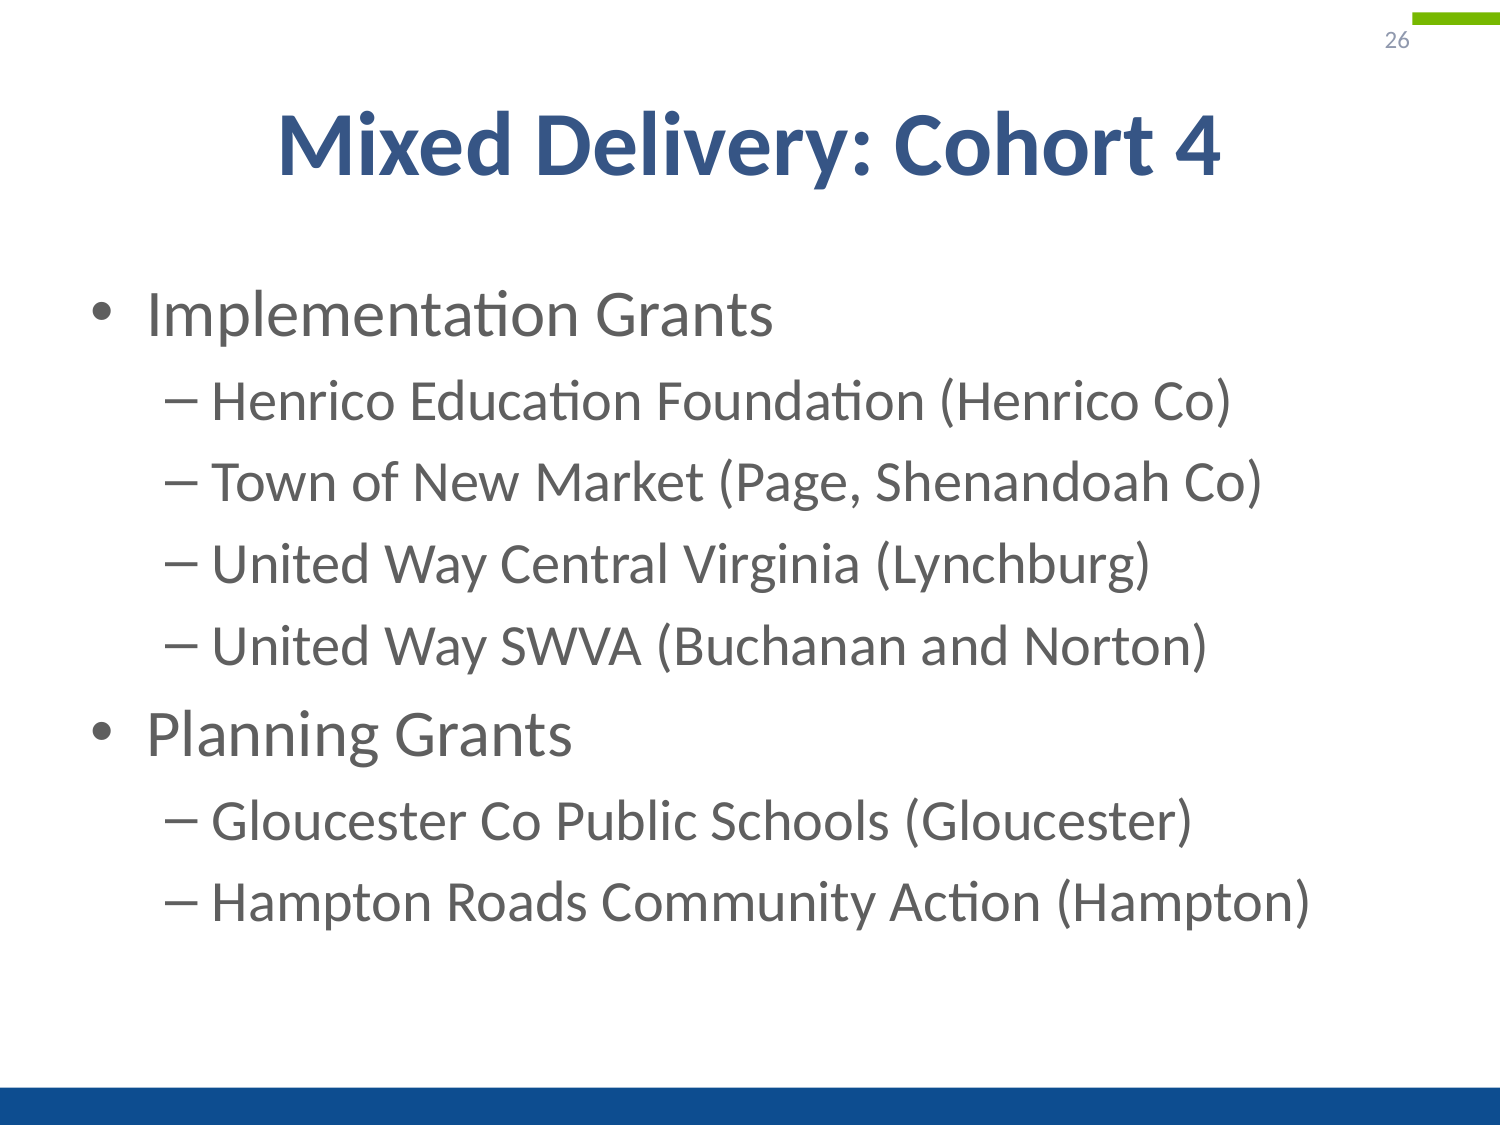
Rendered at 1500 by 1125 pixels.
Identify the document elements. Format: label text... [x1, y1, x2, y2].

title Mixed Delivery: Cohort 4 [75, 45, 1425, 233]
list Implementation Grants Henrico Education Foundation (Henrico Co) Town of New Market (Page, Shenandoah Co) United Way Central Virginia (Lynchburg) United Way SWVA (Buchanan and Norton) Planning Grants Gloucester Co Public Schools (Gloucester) Hampton Roads Community Action (Hampton) [75, 262, 1425, 1005]
slide_number 26 [1087, 8, 1425, 69]
